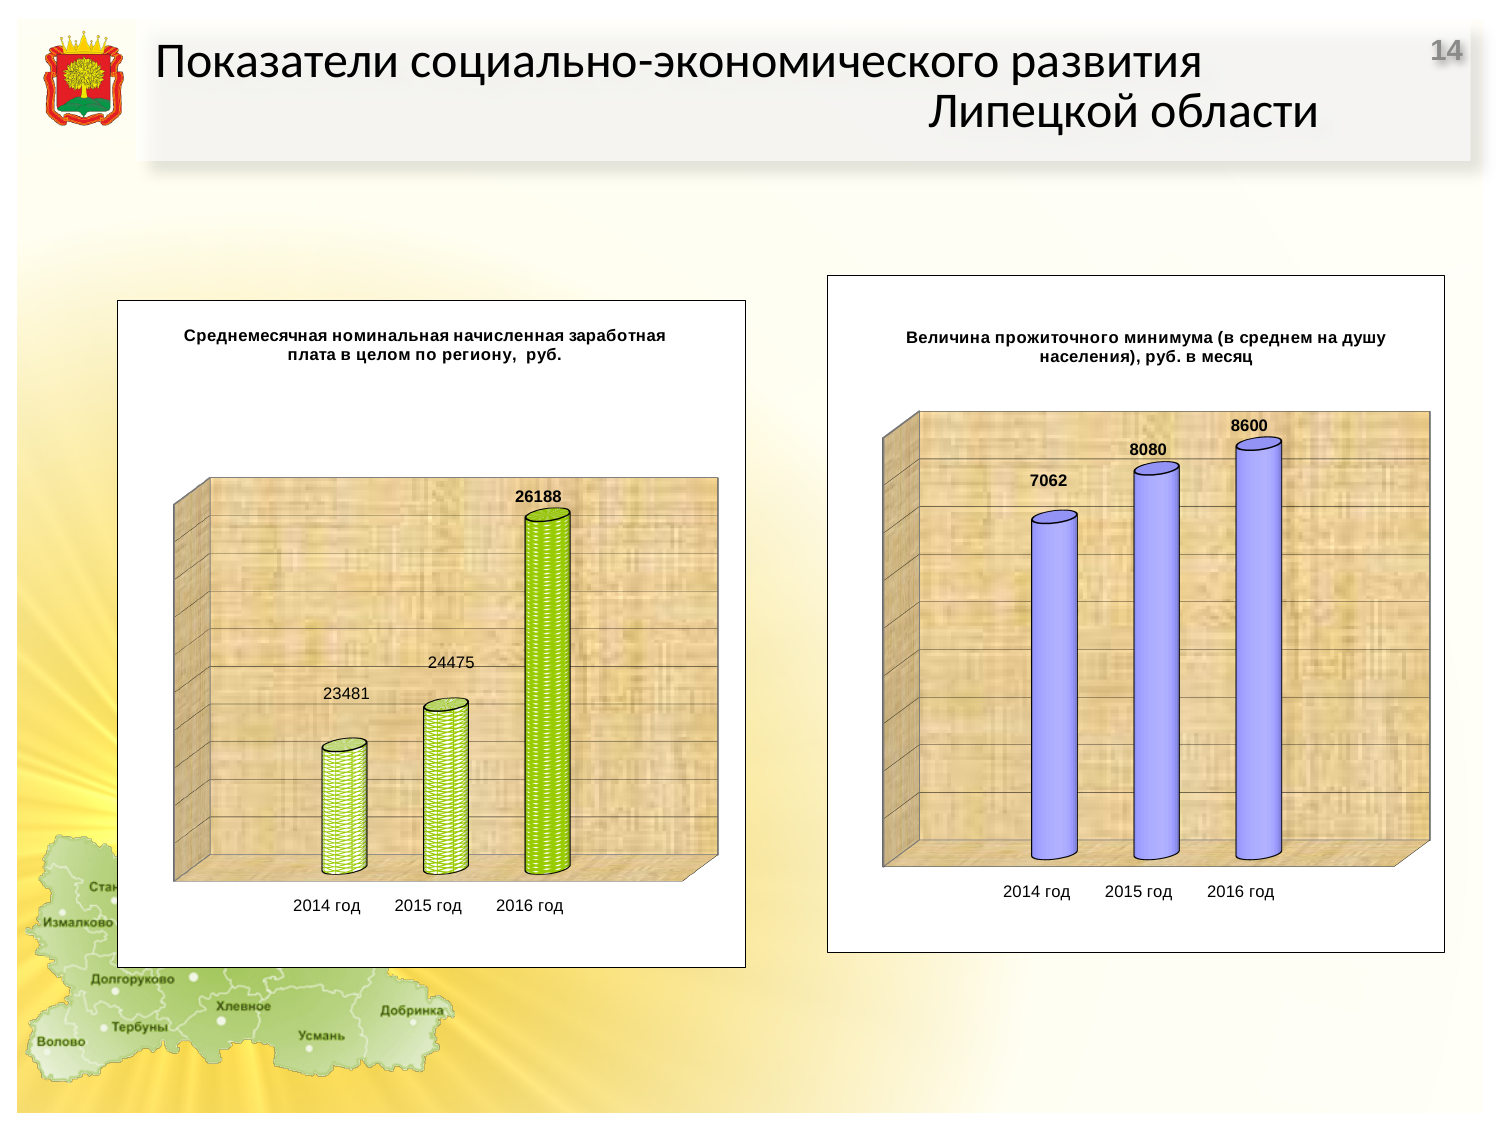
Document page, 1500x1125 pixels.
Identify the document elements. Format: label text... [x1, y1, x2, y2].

chart [826, 274, 1445, 953]
title Показатели социально-экономического развития Липецкой области [135, 19, 1471, 161]
chart [117, 299, 746, 969]
slide_number 14 [1376, 19, 1478, 79]
picture [17, 19, 1483, 1113]
